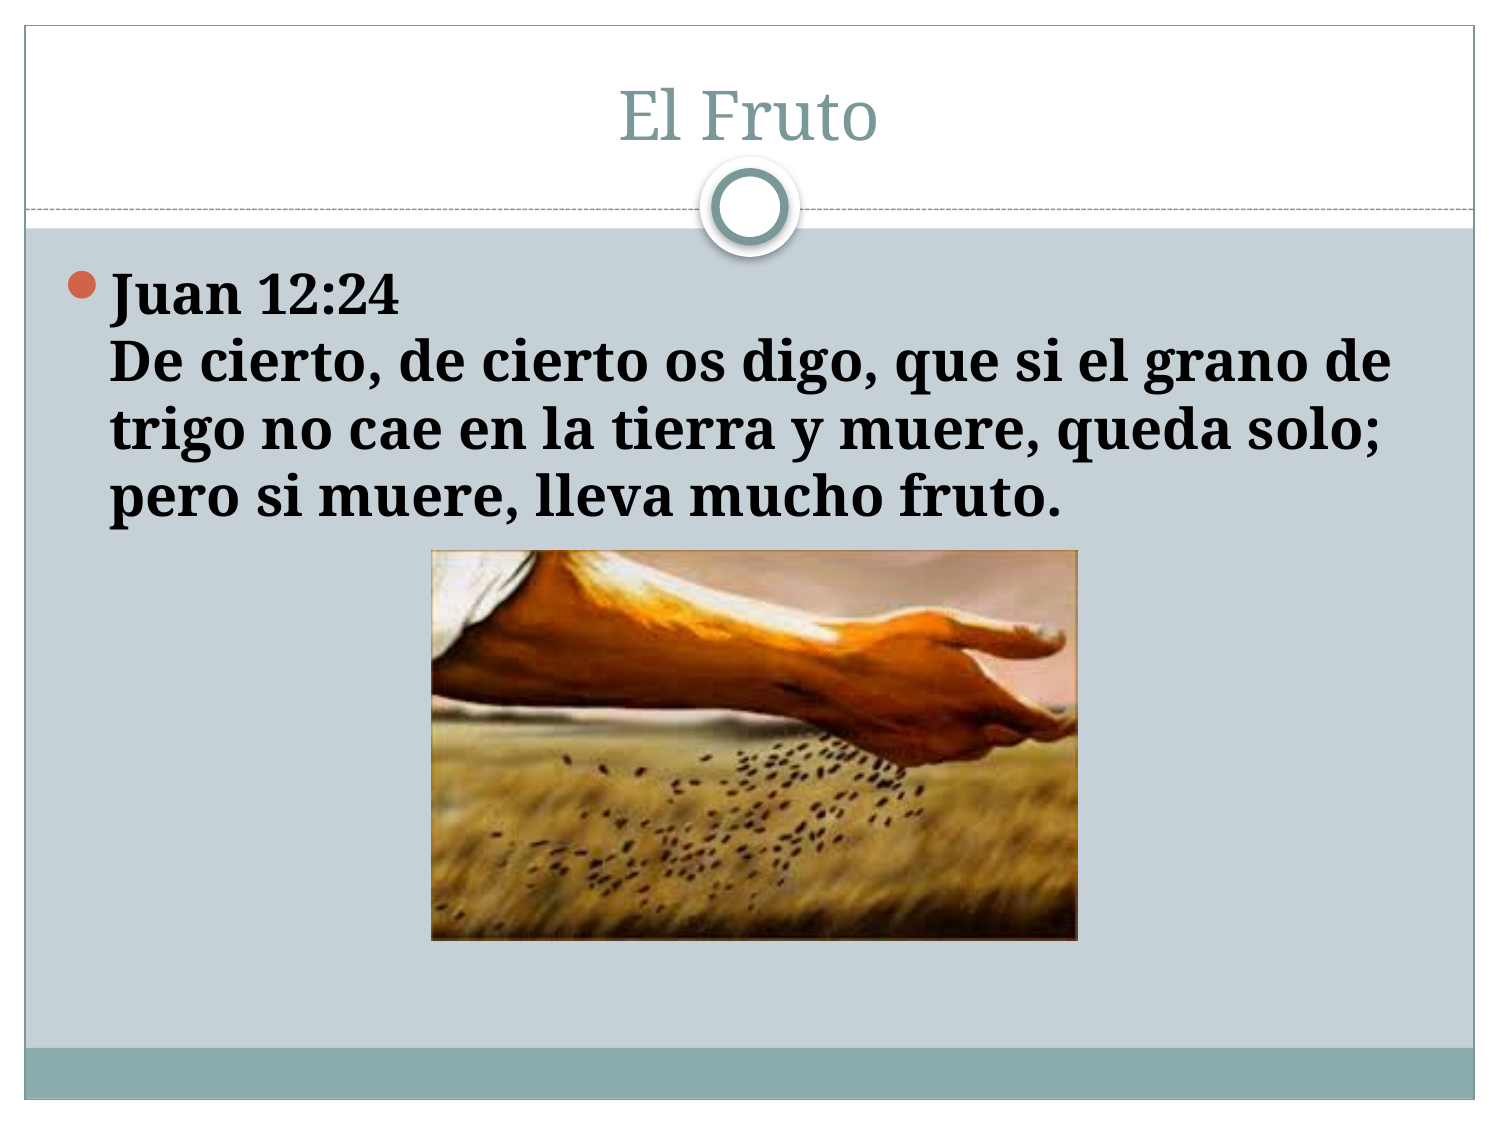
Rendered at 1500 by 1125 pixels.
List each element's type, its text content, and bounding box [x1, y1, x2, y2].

picture [430, 550, 1079, 941]
list Juan 12:24 De cierto, de cierto os digo, que si el grano de trigo no cae en la tierra y muere, queda solo; pero si muere, lleva mucho fruto. [49, 250, 1445, 1001]
title El Fruto [49, 37, 1450, 162]
